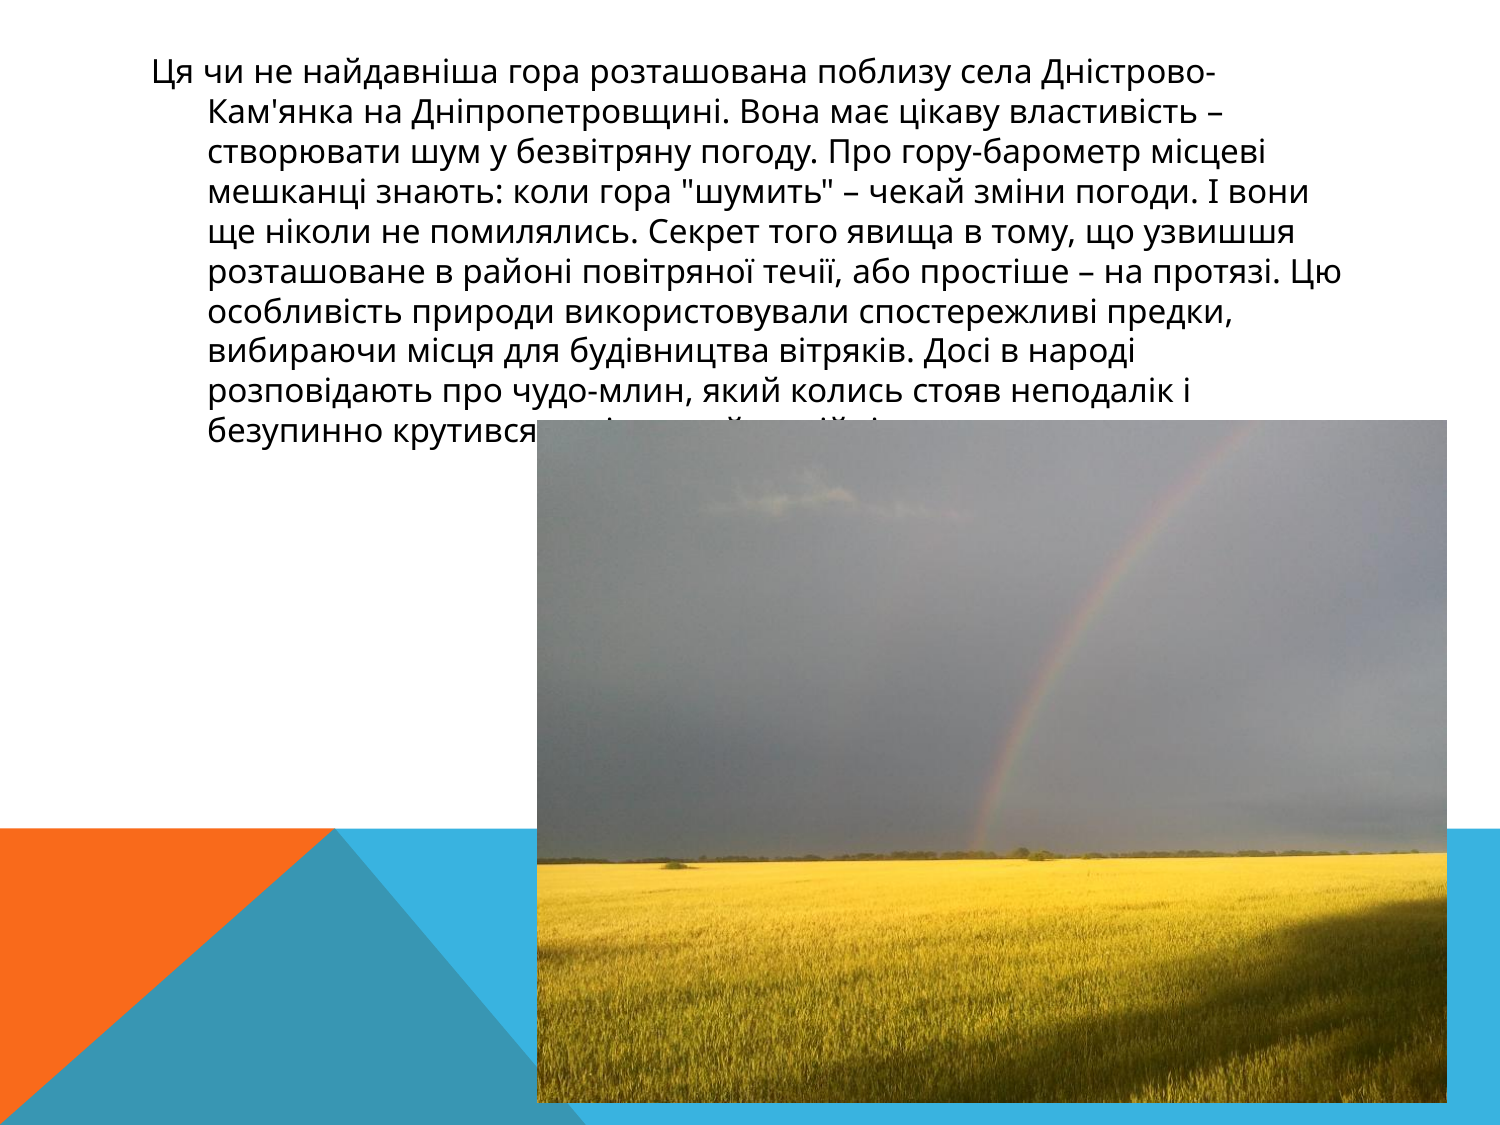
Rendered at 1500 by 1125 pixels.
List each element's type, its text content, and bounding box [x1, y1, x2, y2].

list Ця чи не найдавніша гора розташована поблизу села Дністрово-Кам'янка на Дніпропетровщині. Вона має цікаву властивість – створювати шум у безвітряну погоду. Про гору-барометр місцеві мешканці знають: коли гора "шумить" – чекай зміни погоди. І вони ще ніколи не помилялись. Секрет того явища в тому, що узвишшя розташоване в районі повітряної течії, або простіше – на протязі. Цю особливість природи використовували спостережливі предки, вибираючи місця для будівництва вітряків. Досі в народі розповідають про чудо-млин, який колись стояв неподалік і безупинно крутився навіть у найспокійнішу погоду. [135, 42, 1370, 630]
picture [537, 420, 1448, 1104]
